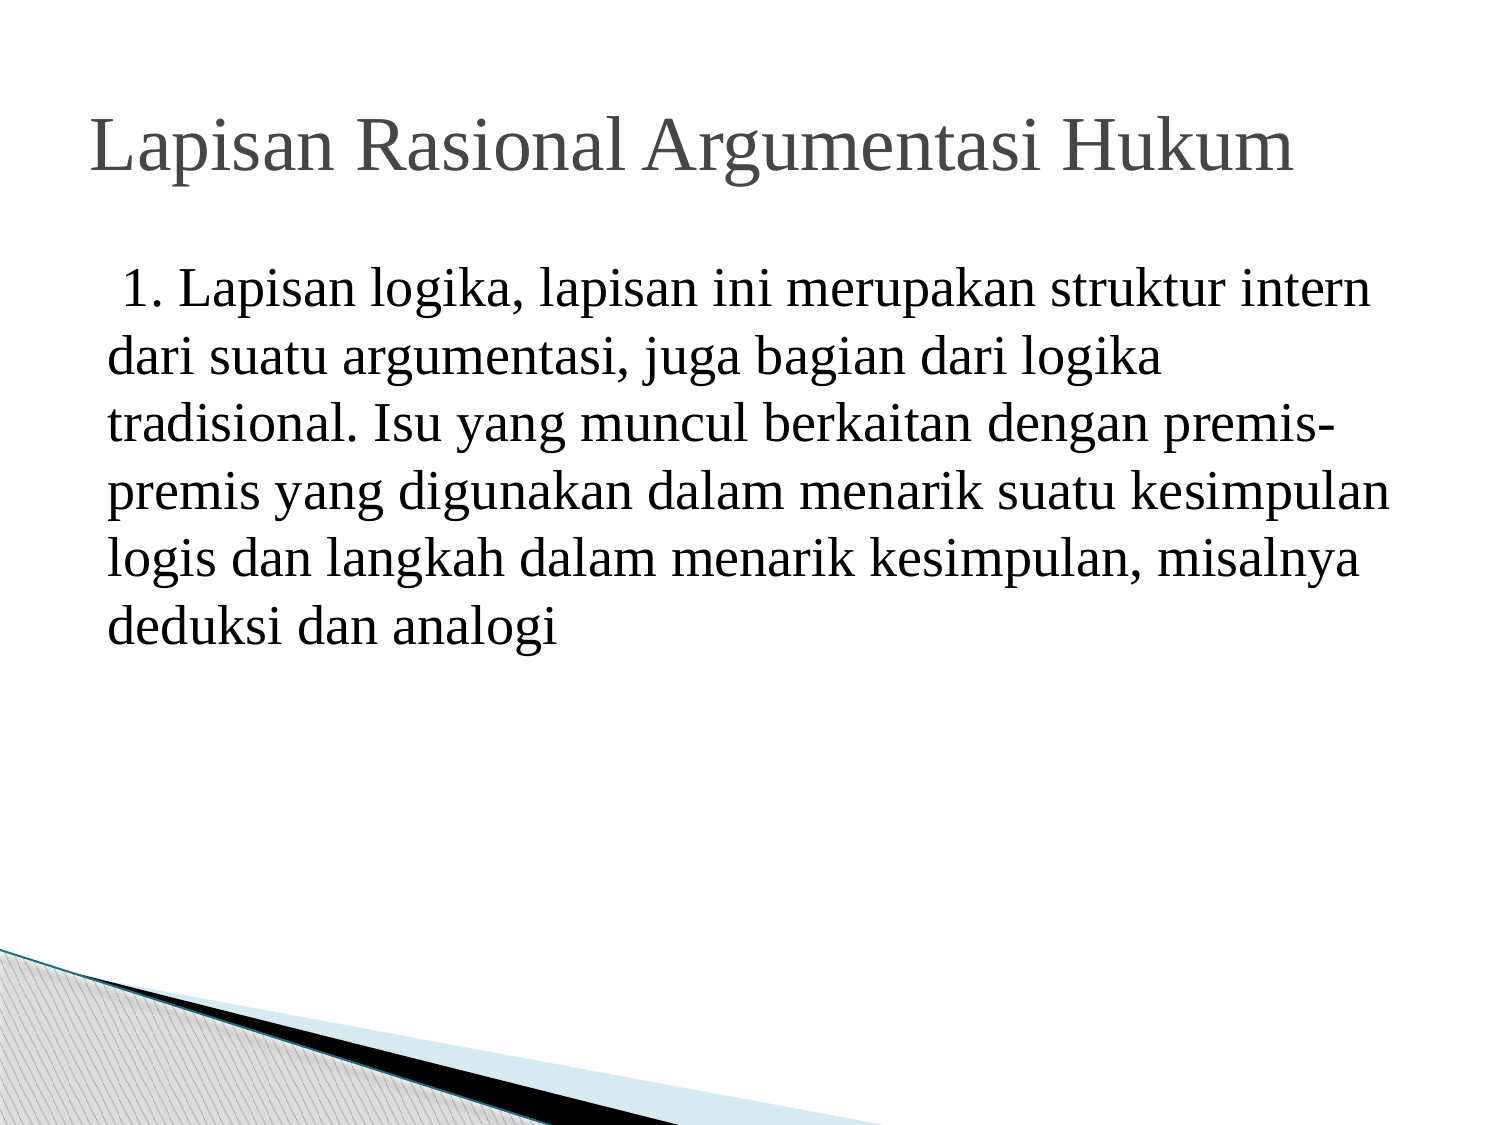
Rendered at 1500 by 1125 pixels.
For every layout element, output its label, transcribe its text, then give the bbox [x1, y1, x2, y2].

title Lapisan Rasional Argumentasi Hukum [75, 45, 1425, 233]
list 1. Lapisan logika, lapisan ini merupakan struktur intern dari suatu argumentasi, juga bagian dari logika tradisional. Isu yang muncul berkaitan dengan premis-premis yang digunakan dalam menarik suatu kesimpulan logis dan langkah dalam menarik kesimpulan, misalnya deduksi dan analogi [75, 243, 1425, 986]
